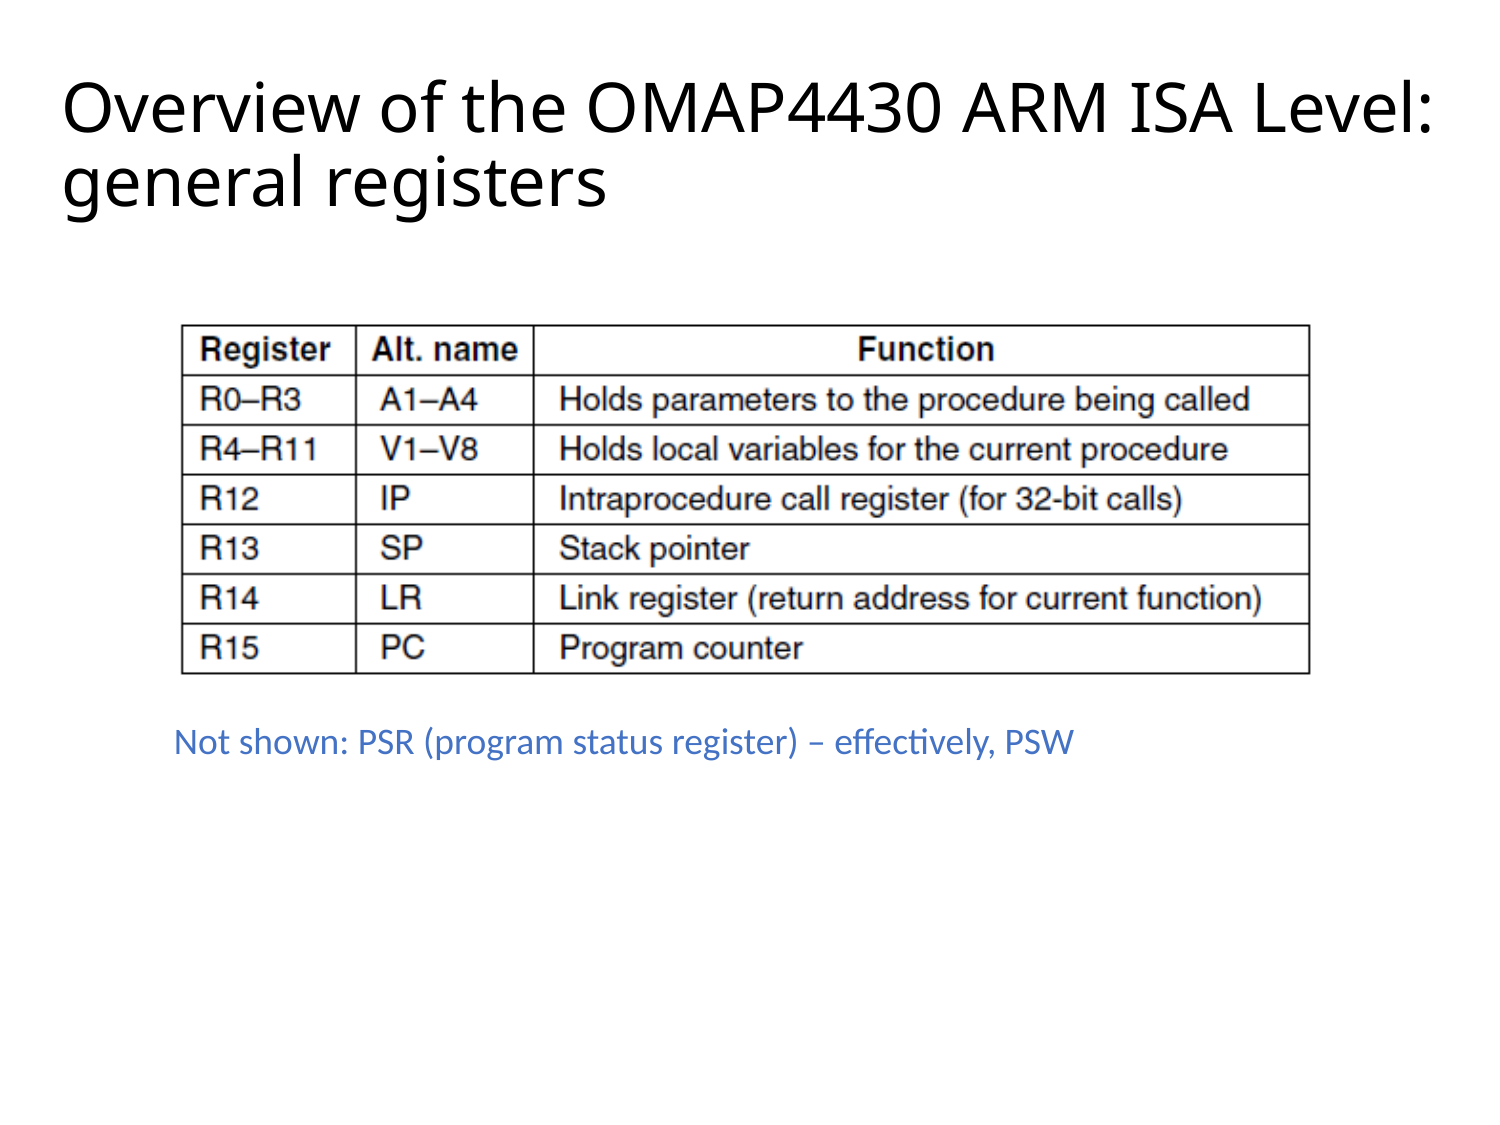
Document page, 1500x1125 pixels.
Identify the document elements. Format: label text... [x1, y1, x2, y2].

picture [153, 304, 1347, 692]
title Overview of the OMAP4430 ARM ISA Level: general registers [45, 38, 1493, 256]
text_box Not shown: PSR (program status register) – effectively, PSW [159, 709, 1099, 770]
